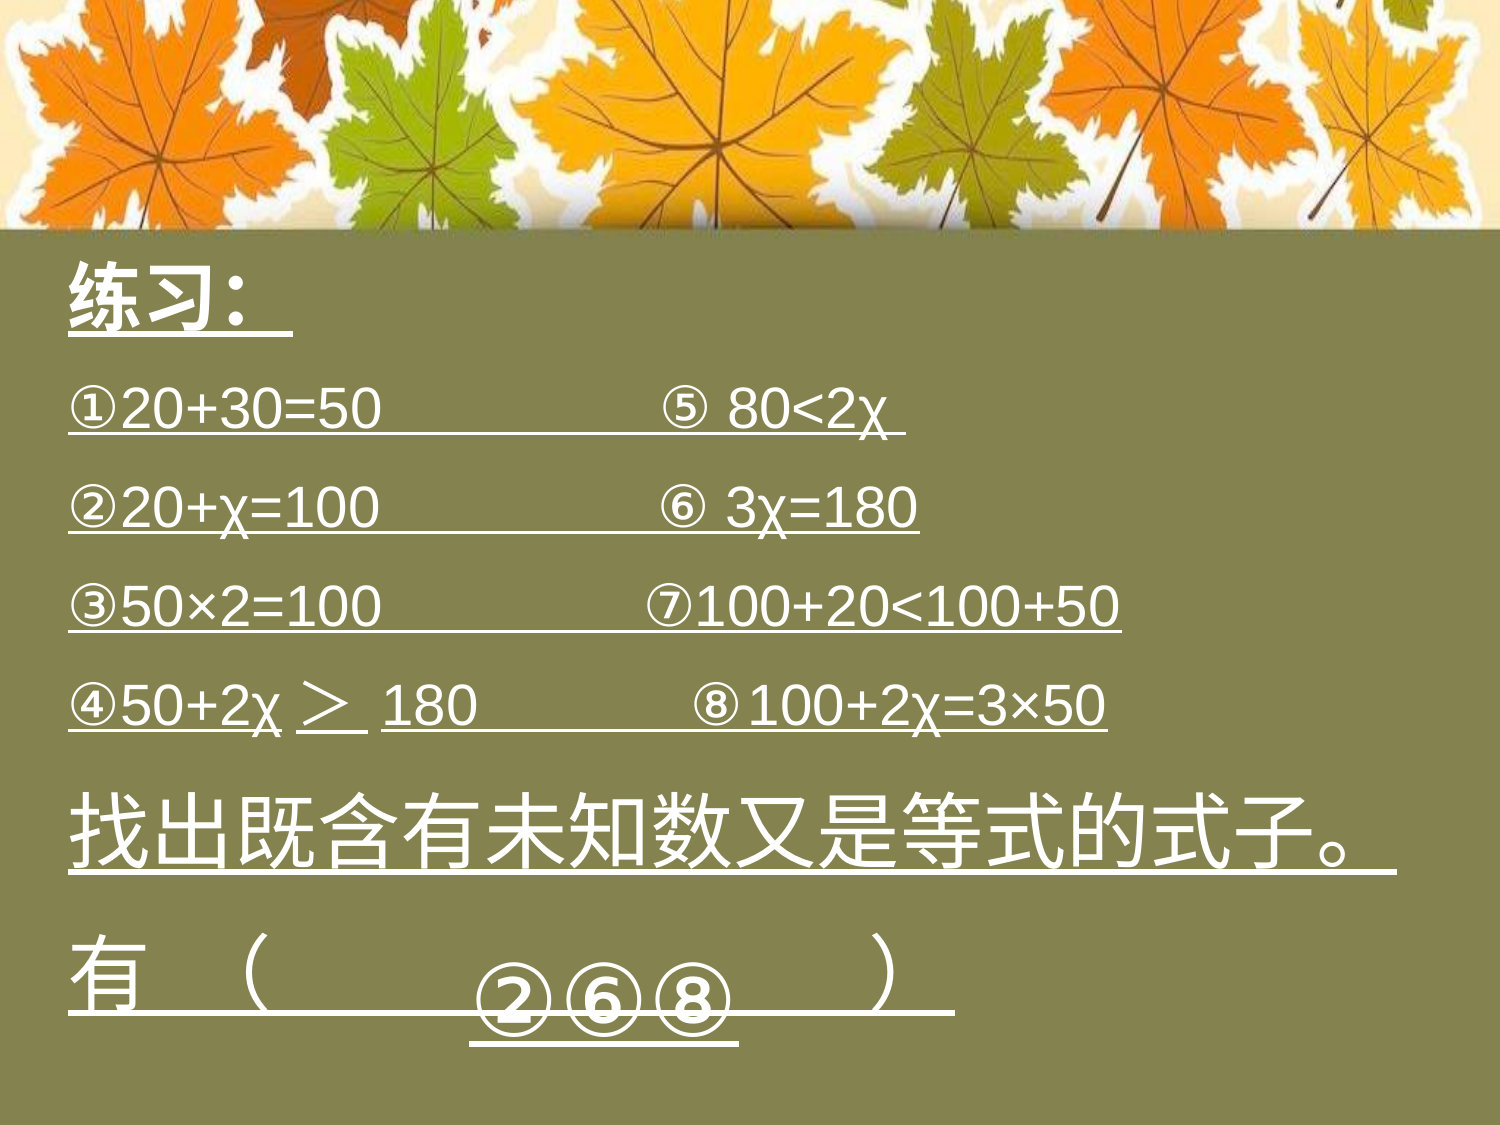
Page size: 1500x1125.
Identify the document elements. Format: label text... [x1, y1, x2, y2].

text_box ②⑥⑧ [454, 928, 821, 1064]
text_box 练习： ①20+30=50 ⑤ 80<2χ ②20+χ=100 ⑥ 3χ=180 ③50×2=100 ⑦100+20<100+50 ④50+2χ＞ 180 ⑧100+2χ=3×50 找出既含有未知数又是等式的式子。 有 （ ） [53, 243, 1412, 1029]
picture [0, 0, 1500, 1125]
